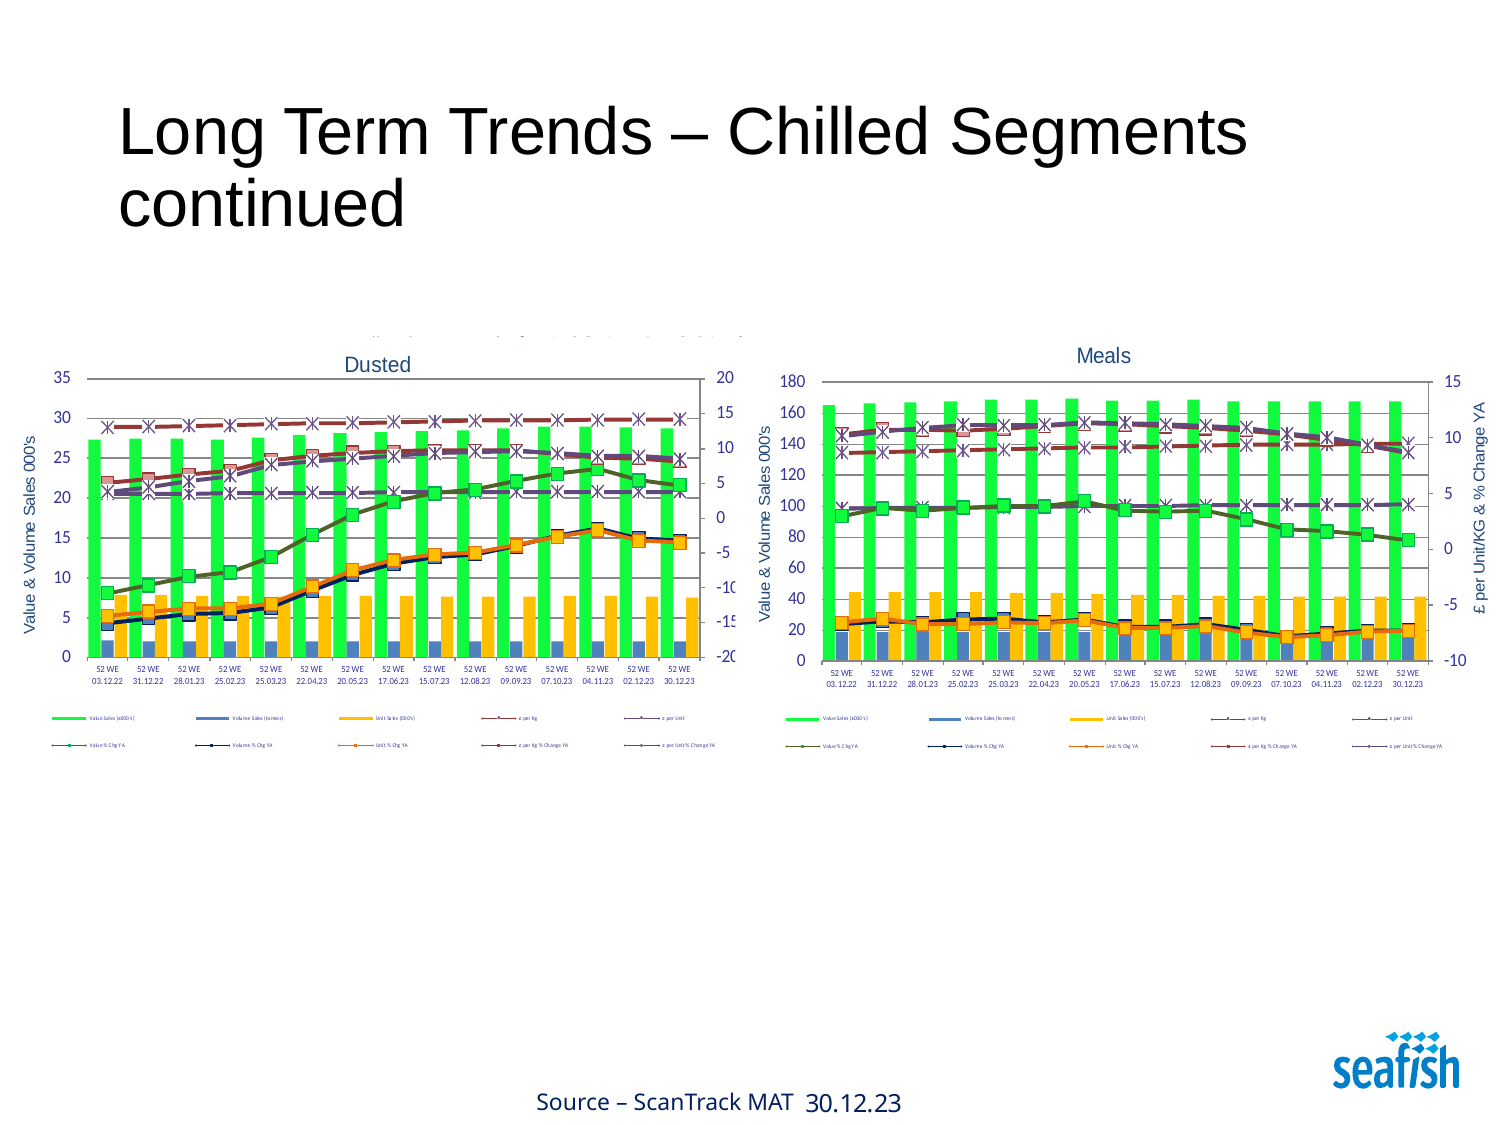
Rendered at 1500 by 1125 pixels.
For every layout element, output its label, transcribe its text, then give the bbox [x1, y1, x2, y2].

picture [728, 1081, 979, 1115]
text_box Source – ScanTrack MAT [508, 1079, 823, 1123]
title Long Term Trends – Chilled Segments continued [103, 59, 1397, 278]
picture [0, 336, 1500, 783]
